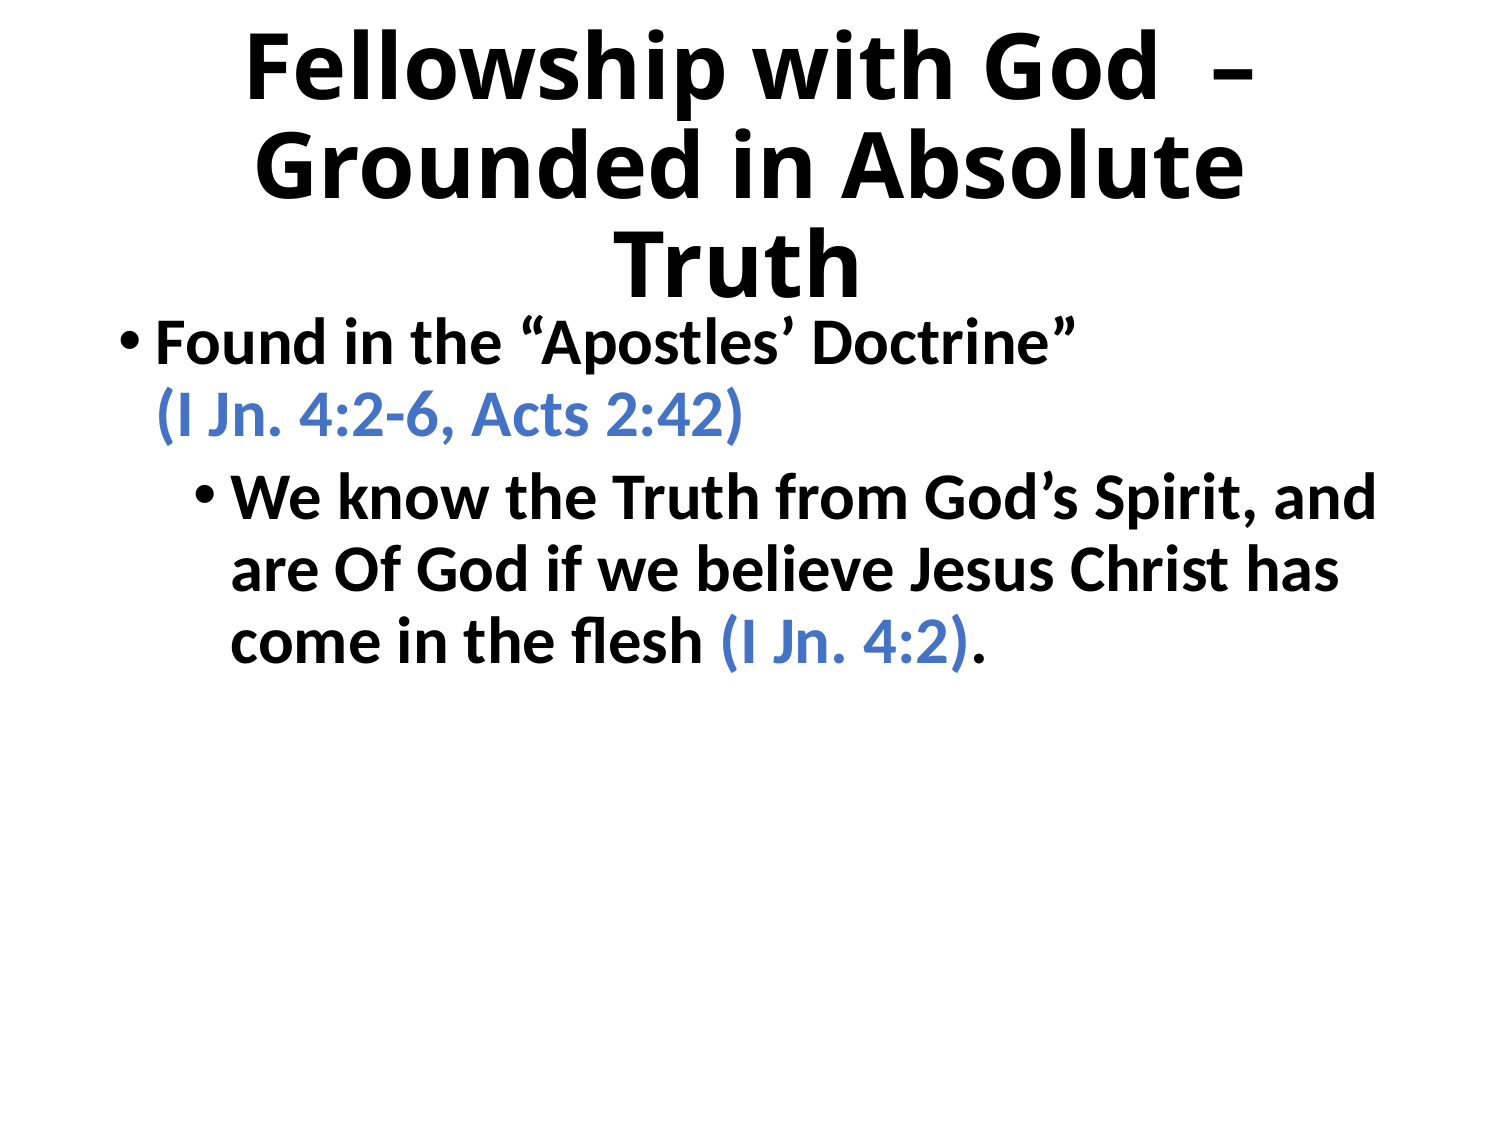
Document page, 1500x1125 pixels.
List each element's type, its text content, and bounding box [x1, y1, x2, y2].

title Fellowship with God – Grounded in Absolute Truth [103, 59, 1397, 278]
list Found in the “Apostles’ Doctrine” (I Jn. 4:2-6, Acts 2:42) We know the Truth from God’s Spirit, and are Of God if we believe Jesus Christ has come in the flesh (I Jn. 4:2). [103, 299, 1397, 1014]
